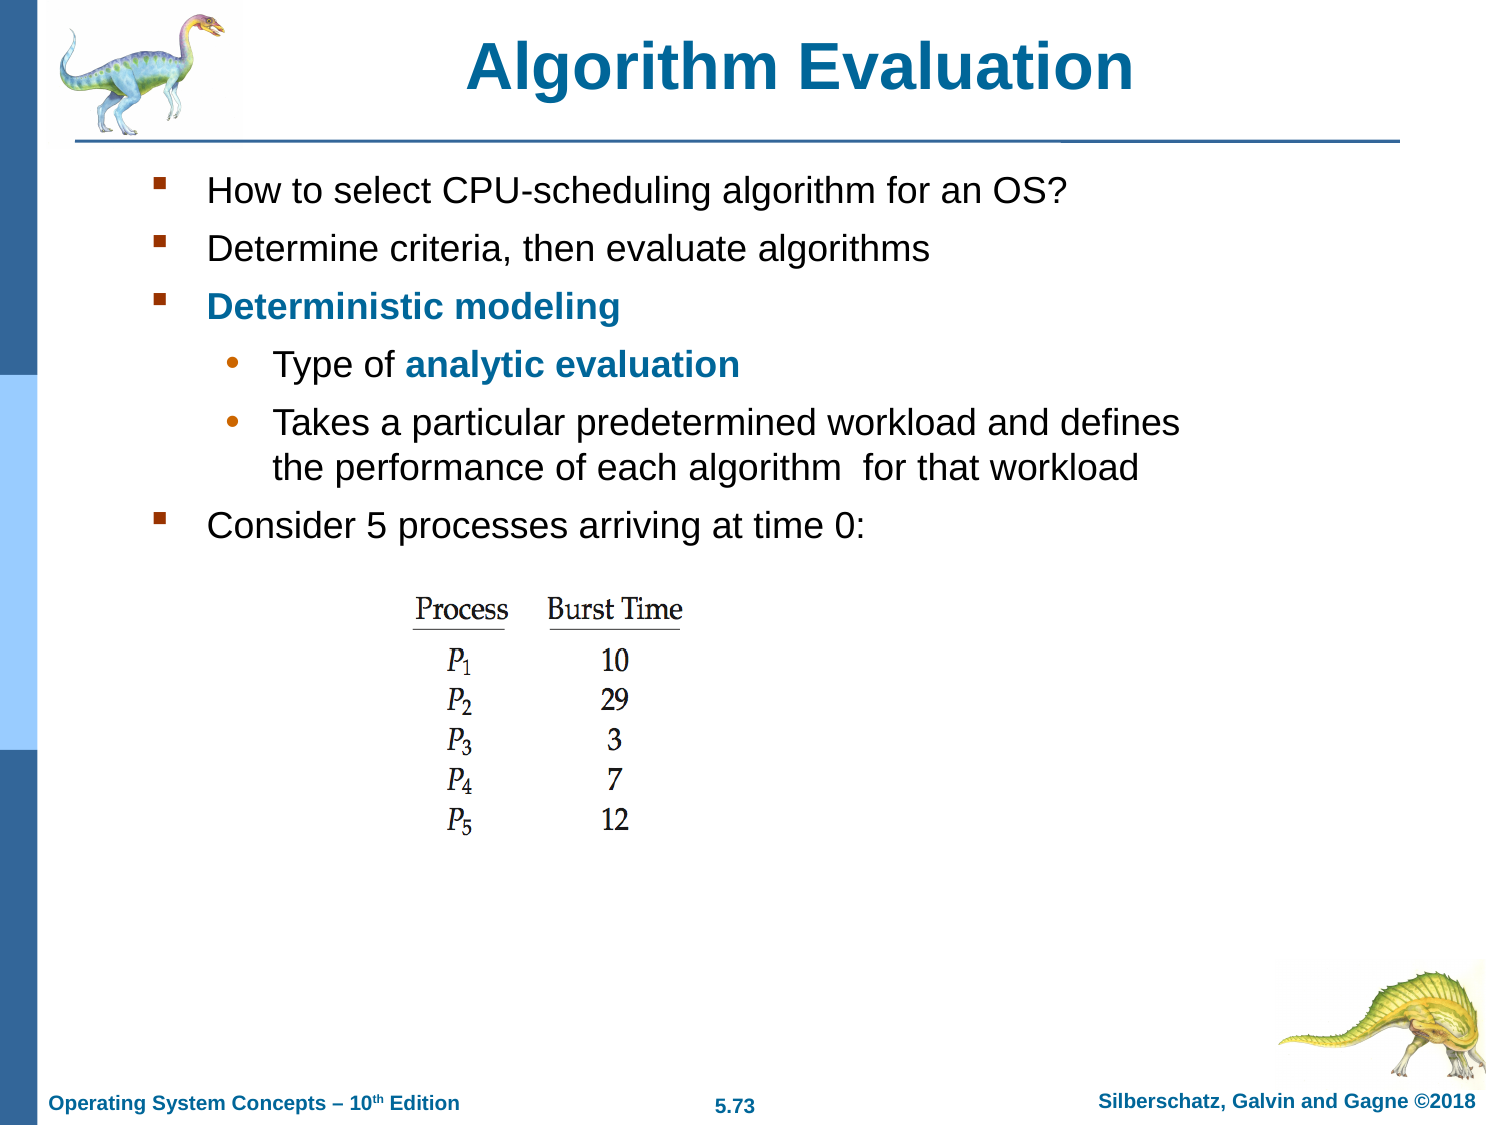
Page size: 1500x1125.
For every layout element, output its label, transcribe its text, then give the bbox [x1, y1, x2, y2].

picture [1275, 959, 1486, 1090]
title Algorithm Evaluation [175, 16, 1425, 111]
picture [46, 0, 243, 149]
list How to select CPU-scheduling algorithm for an OS? Determine criteria, then evaluate algorithms Deterministic modeling Type of analytic evaluation Takes a particular predetermined workload and defines the performance of each algorithm for that workload Consider 5 processes arriving at time 0: [135, 158, 1247, 917]
picture [393, 578, 706, 870]
